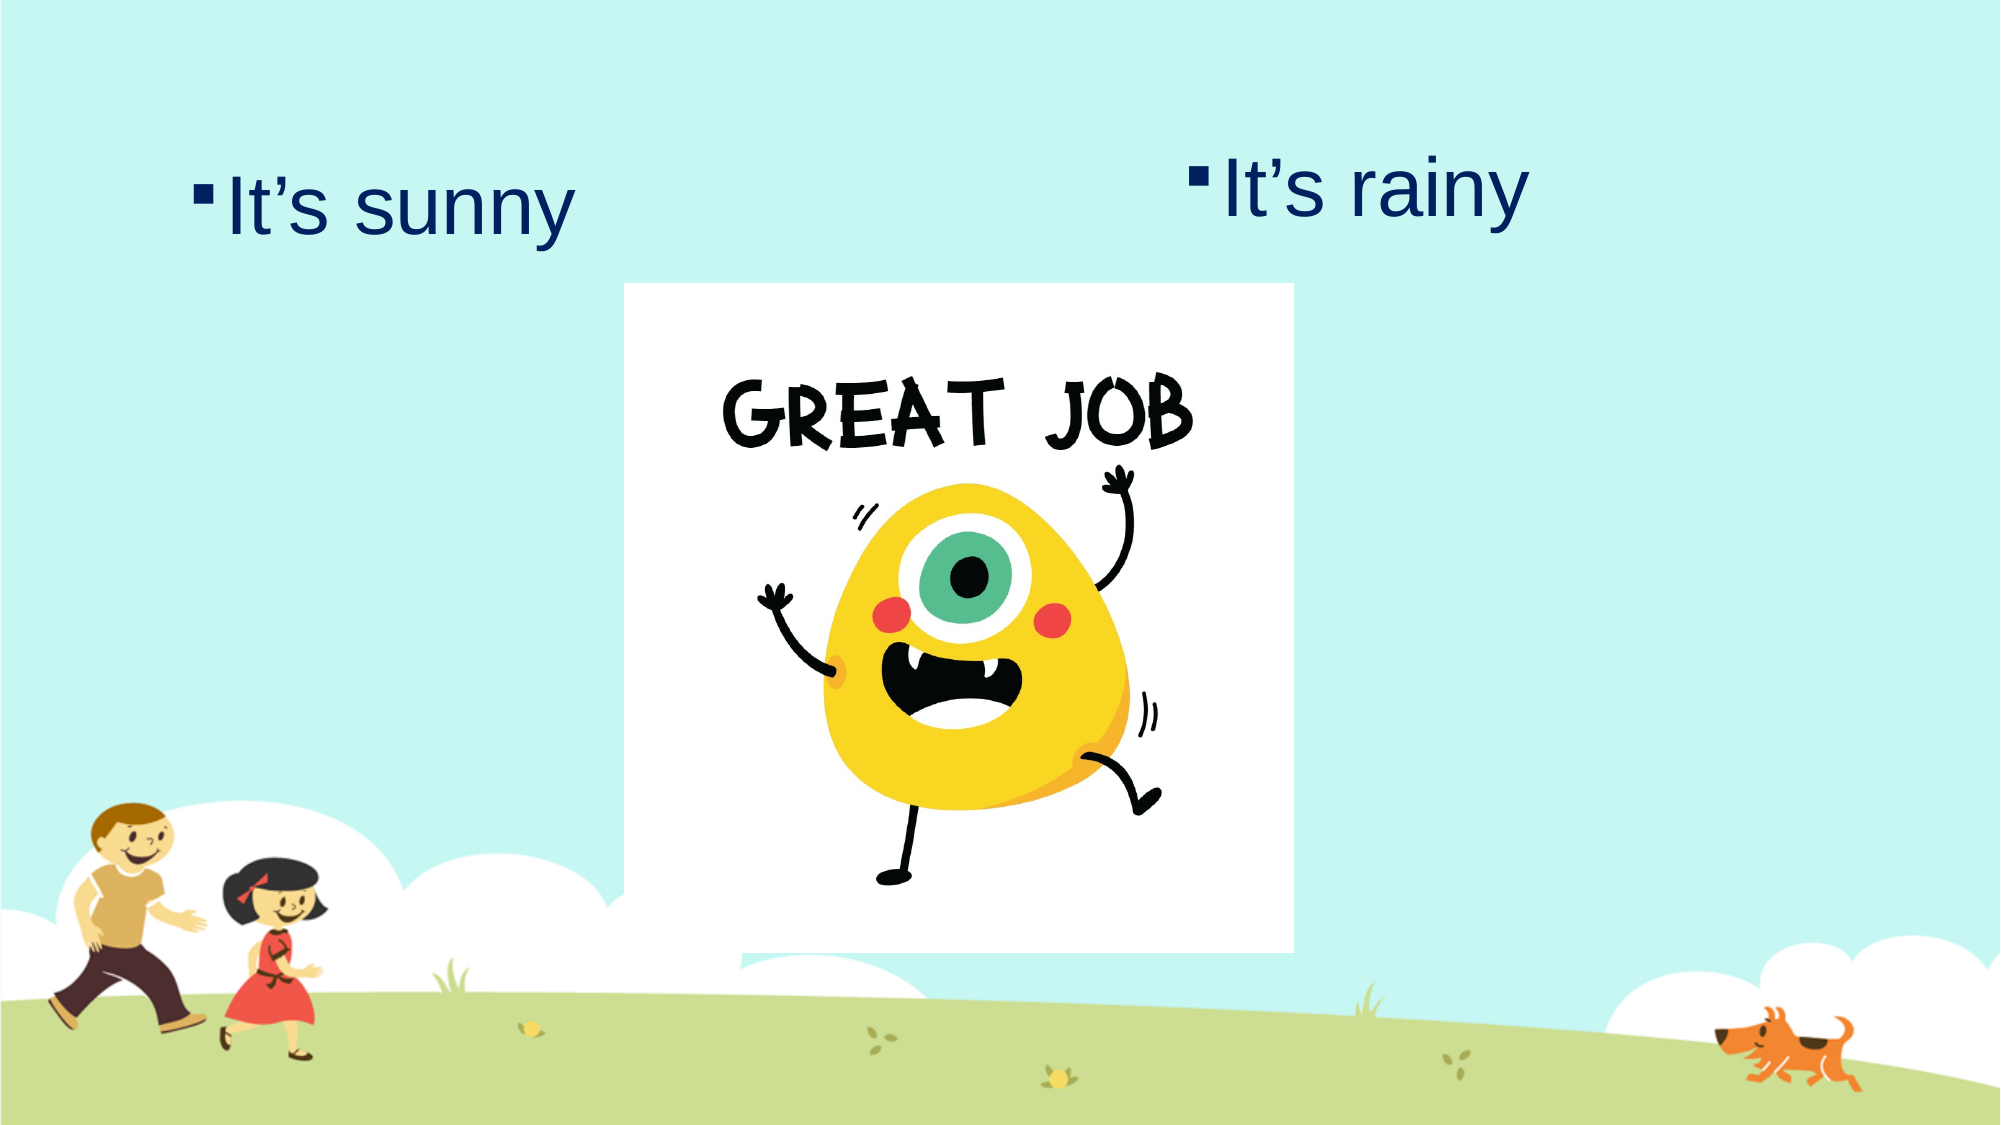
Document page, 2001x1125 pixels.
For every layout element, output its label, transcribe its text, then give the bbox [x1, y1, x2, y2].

list It’s sunny [165, 155, 916, 831]
list It’s rainy [1161, 137, 1912, 813]
picture [0, 0, 2001, 1125]
